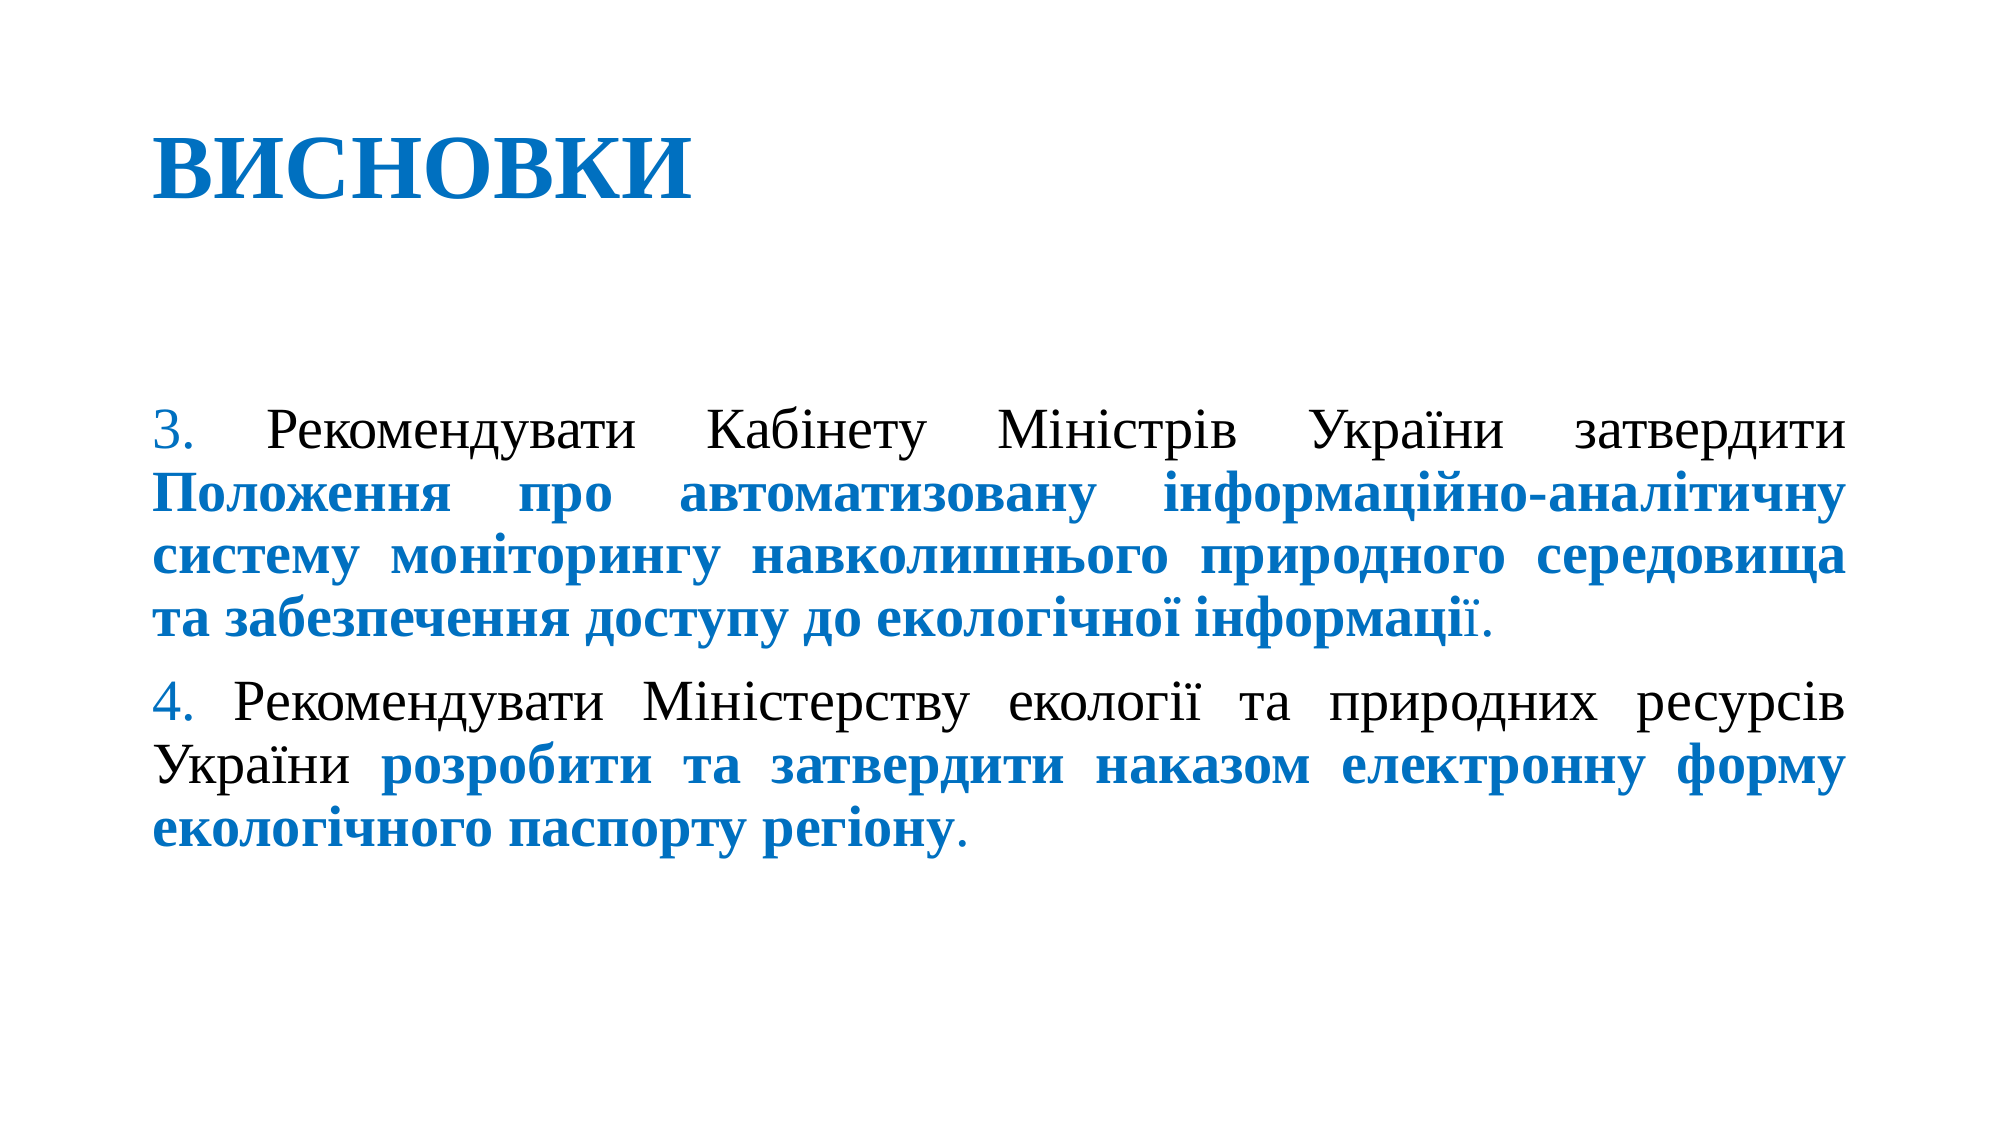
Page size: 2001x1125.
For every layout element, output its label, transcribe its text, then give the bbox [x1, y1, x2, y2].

title ВИСНОВКИ [137, 59, 1863, 278]
list 3. Рекомендувати Кабінету Міністрів України затвердити Положення про автоматизовану інформаційно-аналітичну систему моніторингу навколишнього природного середовища та забезпечення доступу до екологічної інформації. 4. Рекомендувати Міністерству екології та природних ресурсів України розробити та затвердити наказом електронну форму екологічного паспорту регіону. [137, 299, 1863, 1014]
